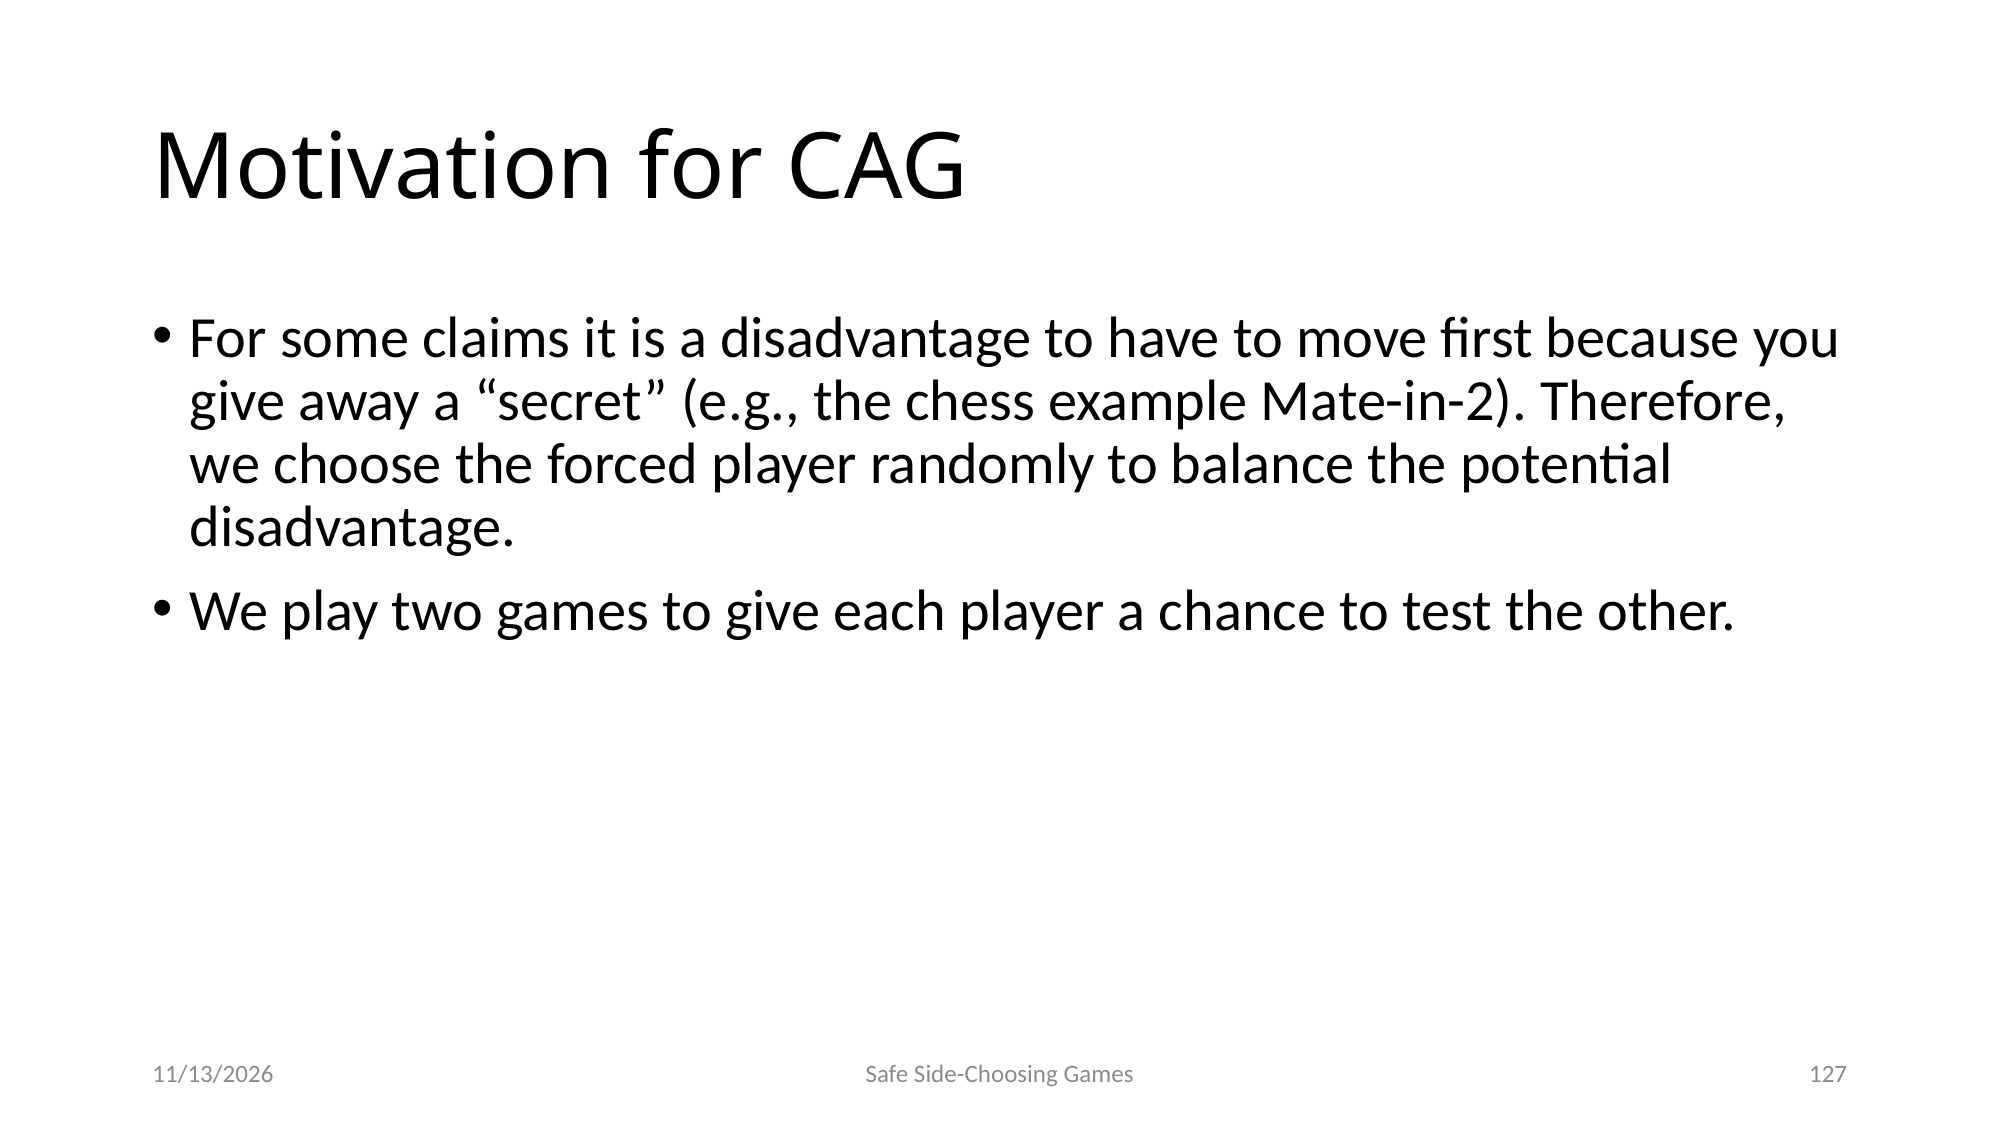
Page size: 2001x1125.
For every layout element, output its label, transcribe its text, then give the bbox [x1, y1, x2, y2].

list For some claims it is a disadvantage to have to move first because you give away a “secret” (e.g., the chess example Mate-in-2). Therefore, we choose the forced player randomly to balance the potential disadvantage. We play two games to give each player a chance to test the other. [137, 299, 1863, 1014]
title Motivation for CAG [137, 59, 1863, 278]
footer Safe Side-Choosing Games [662, 1042, 1338, 1103]
slide_number 127 [1412, 1042, 1863, 1103]
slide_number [137, 1042, 588, 1103]
